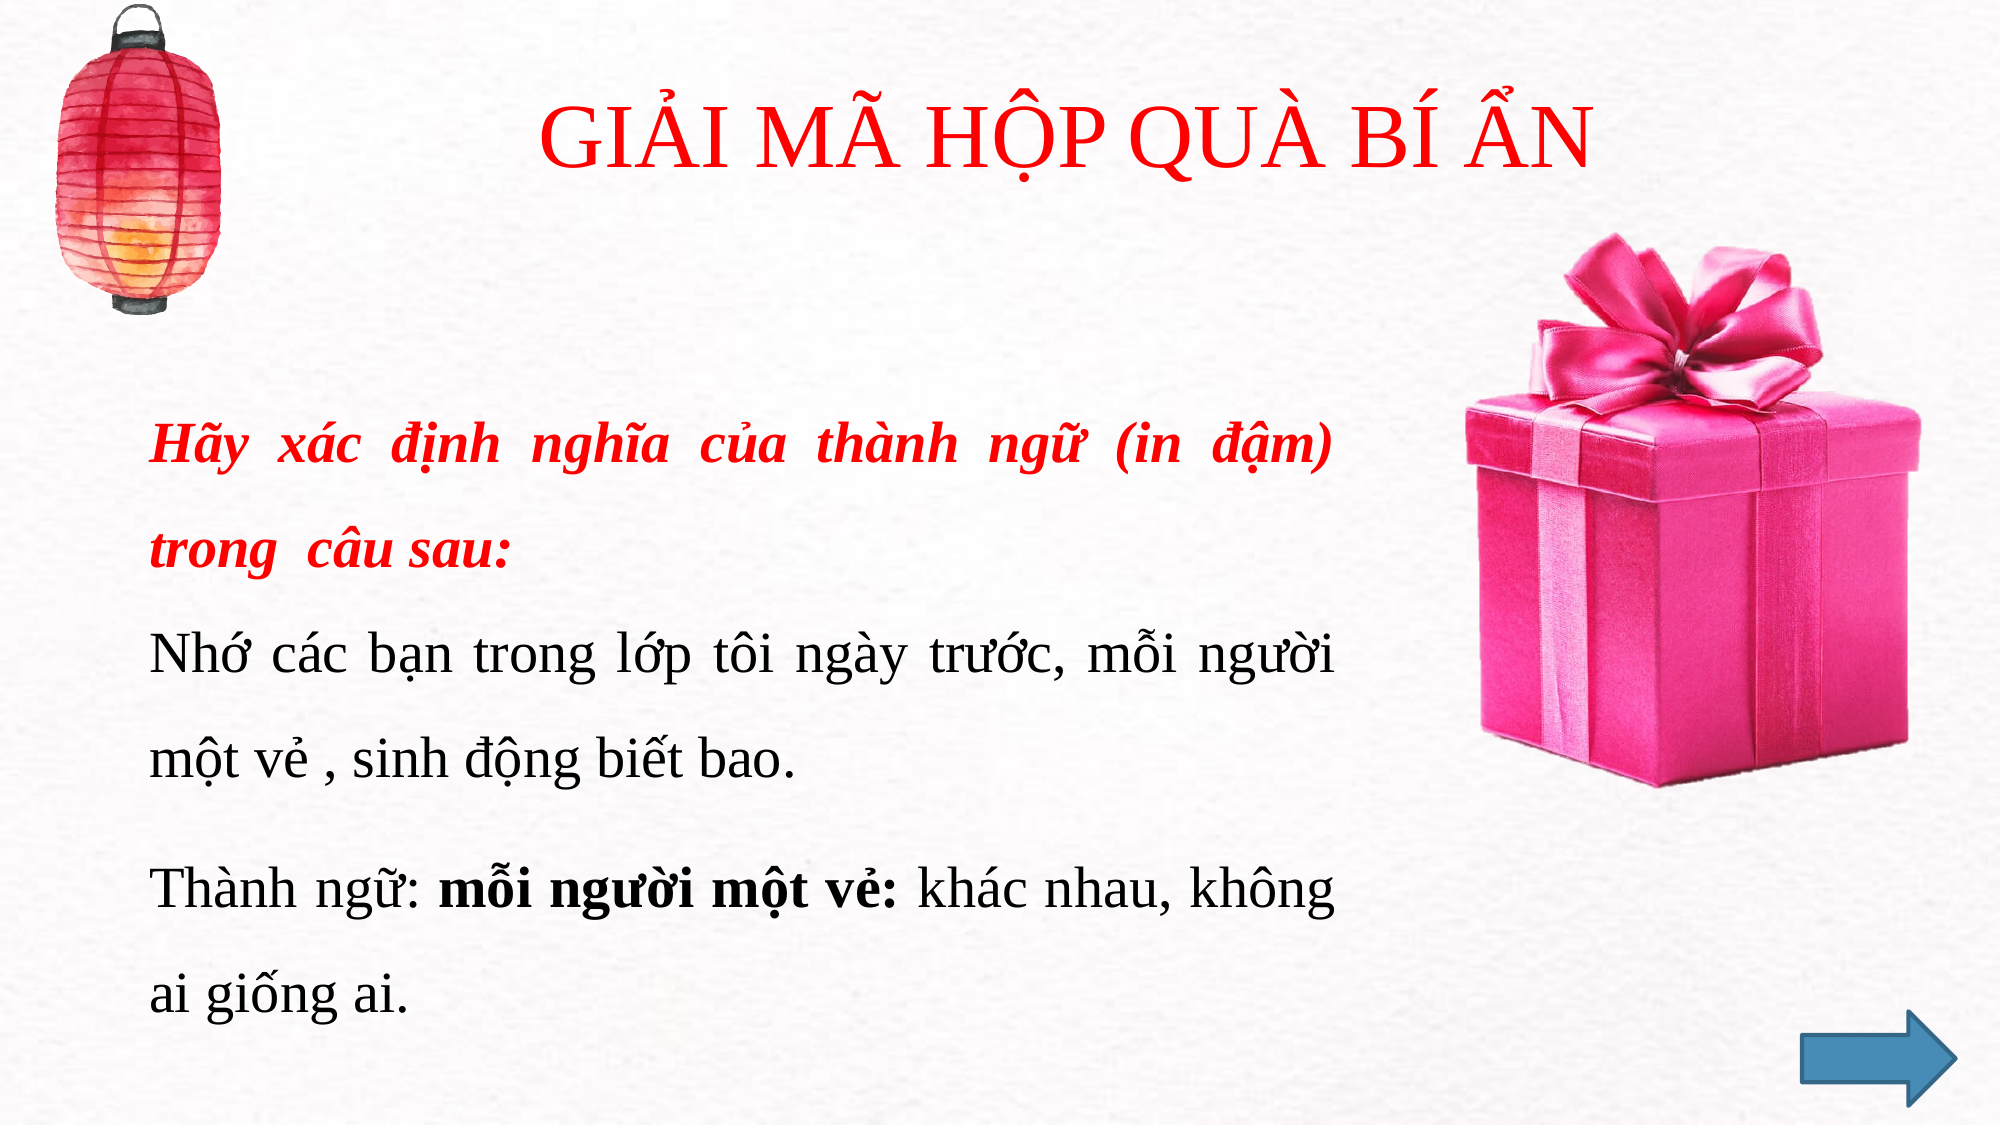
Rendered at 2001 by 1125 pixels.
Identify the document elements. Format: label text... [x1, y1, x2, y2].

text_box GIẢI MÃ HỘP QUÀ BÍ ẨN [523, 68, 1811, 193]
text_box [1799, 1009, 1958, 1108]
text_box Hãy xác định nghĩa của thành ngữ (in đậm) trong câu sau: Nhớ các bạn trong lớp tôi ngày trước, mỗi người một vẻ , sinh động biết bao. Thành ngữ: mỗi người một vẻ: khác nhau, không ai giống ai. [134, 361, 1352, 1032]
picture [0, 0, 2001, 1125]
